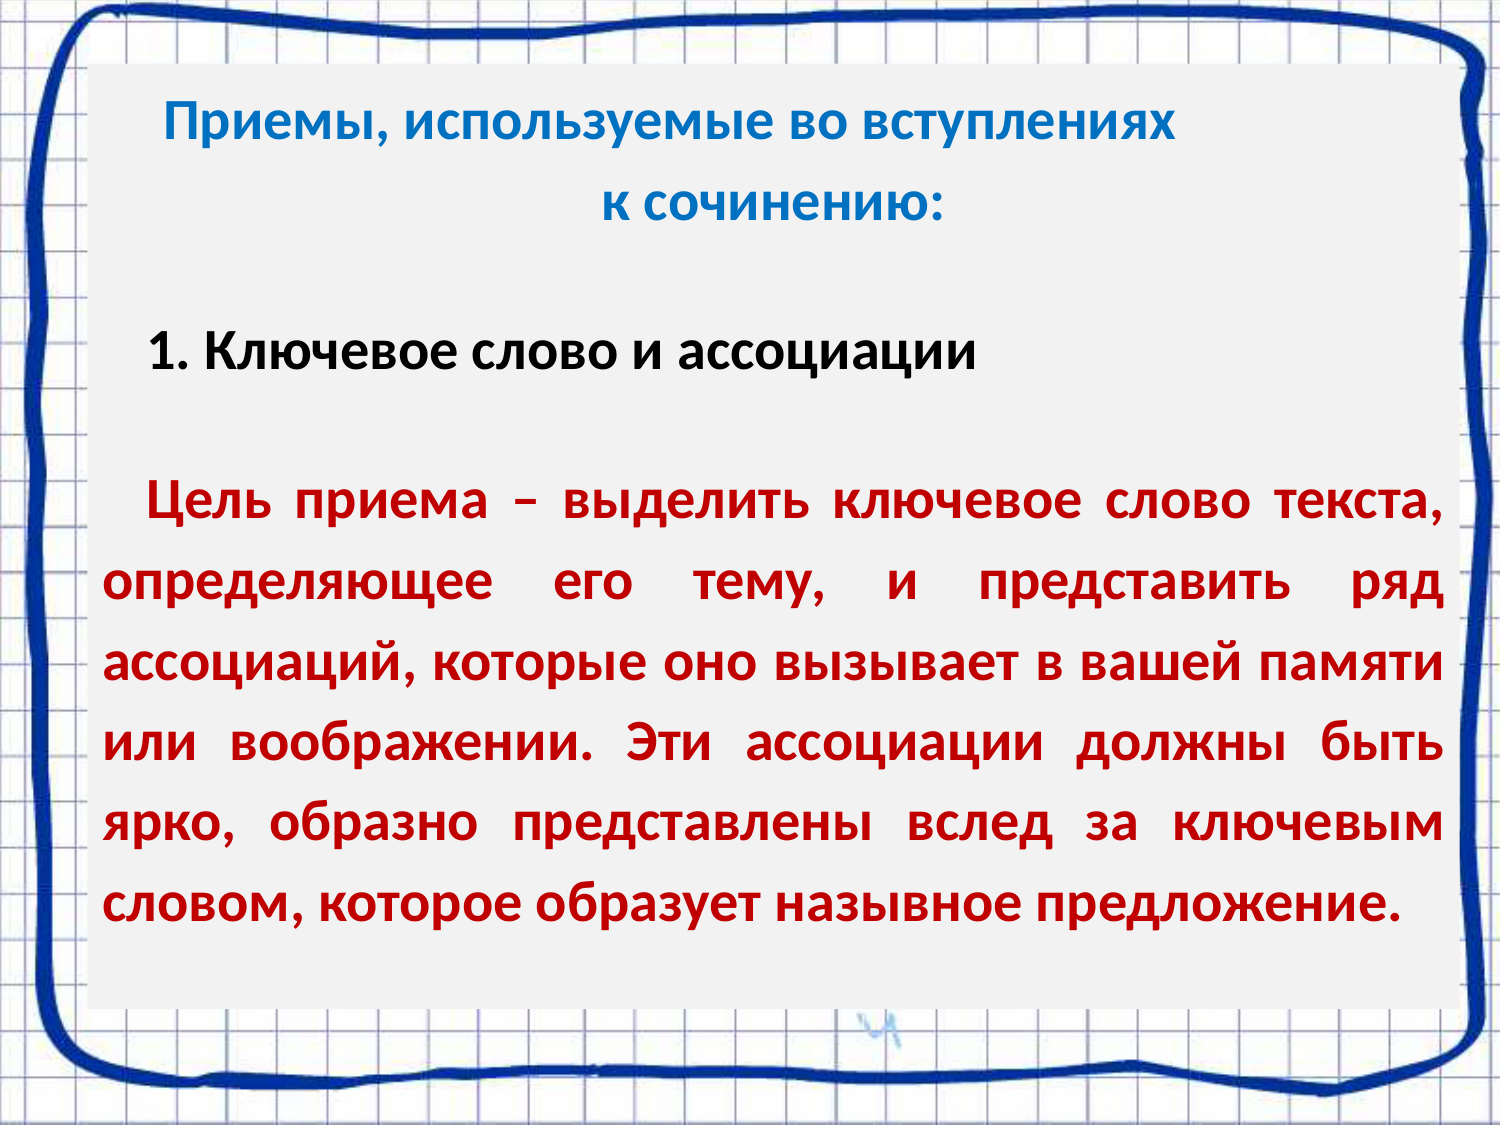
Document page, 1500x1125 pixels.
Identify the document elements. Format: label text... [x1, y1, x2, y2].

text_box Приемы, используемые во вступлениях к сочинению: 1. Ключевое слово и ассоциации Цель приема – выделить ключевое слово текста, определяющее его тему, и представить ряд ассоциаций, которые оно вызывает в вашей памяти или воображении. Эти ассоциации должны быть ярко, образно представлены вслед за ключевым словом, которое образует назывное предложение. [87, 63, 1460, 1010]
picture [0, 0, 1500, 1125]
